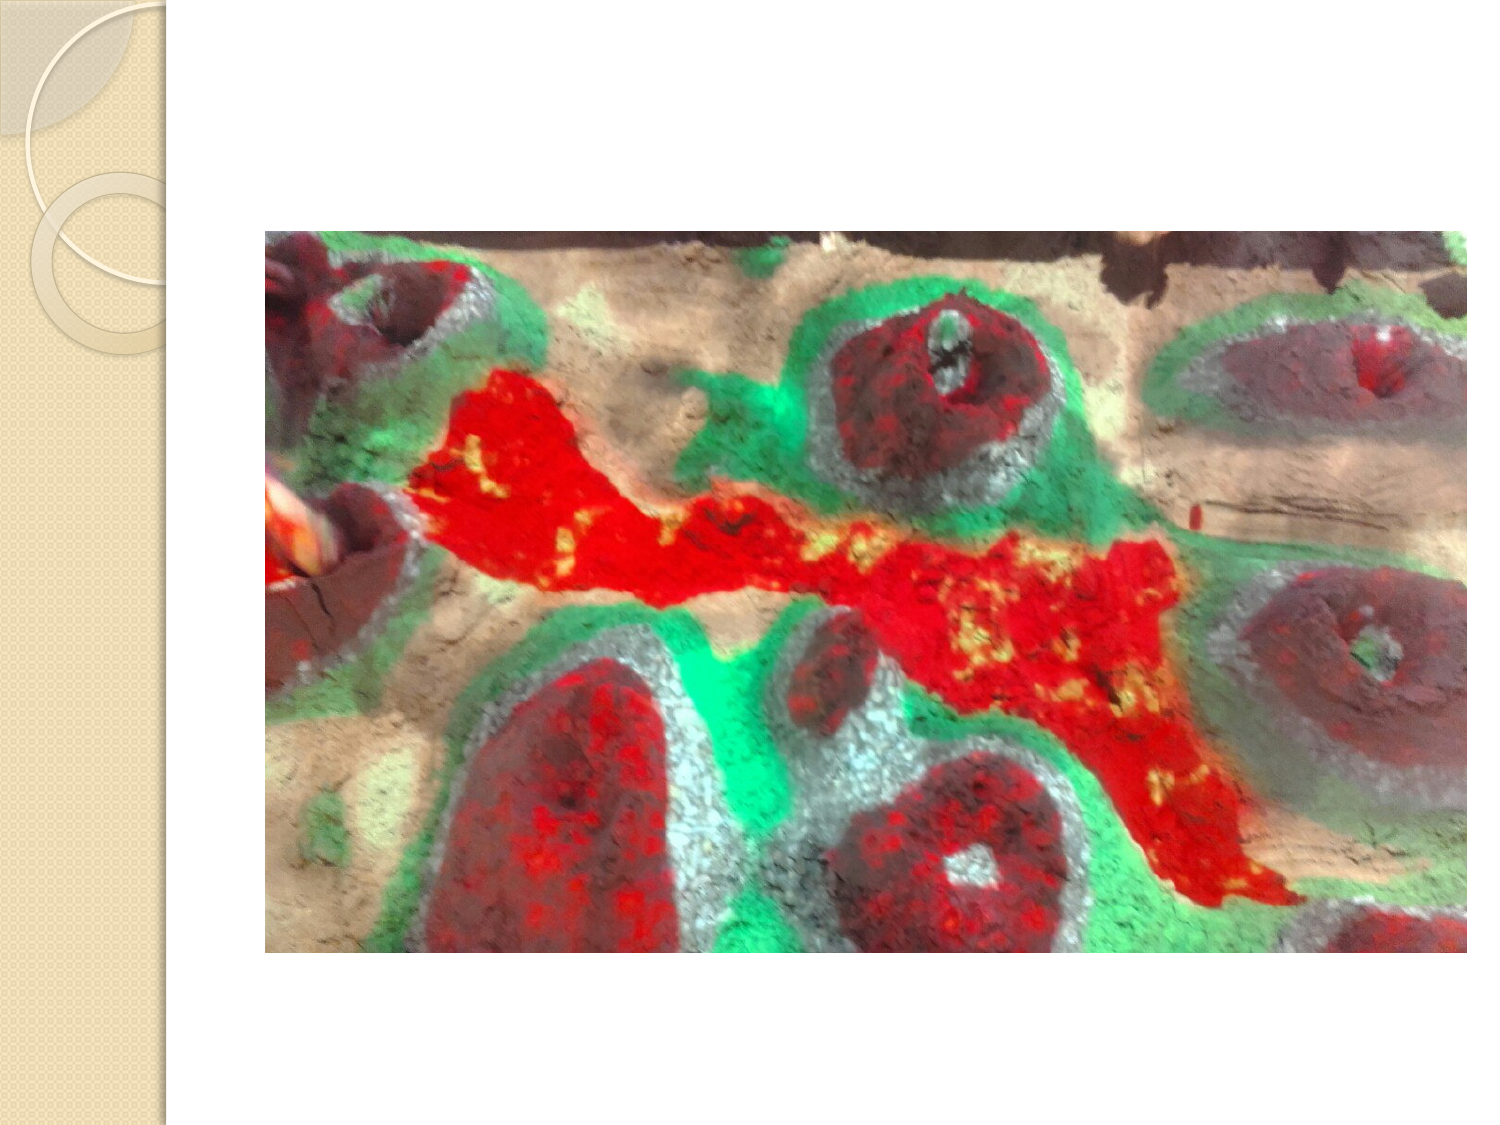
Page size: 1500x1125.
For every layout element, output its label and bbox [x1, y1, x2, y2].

list [265, 231, 1467, 953]
